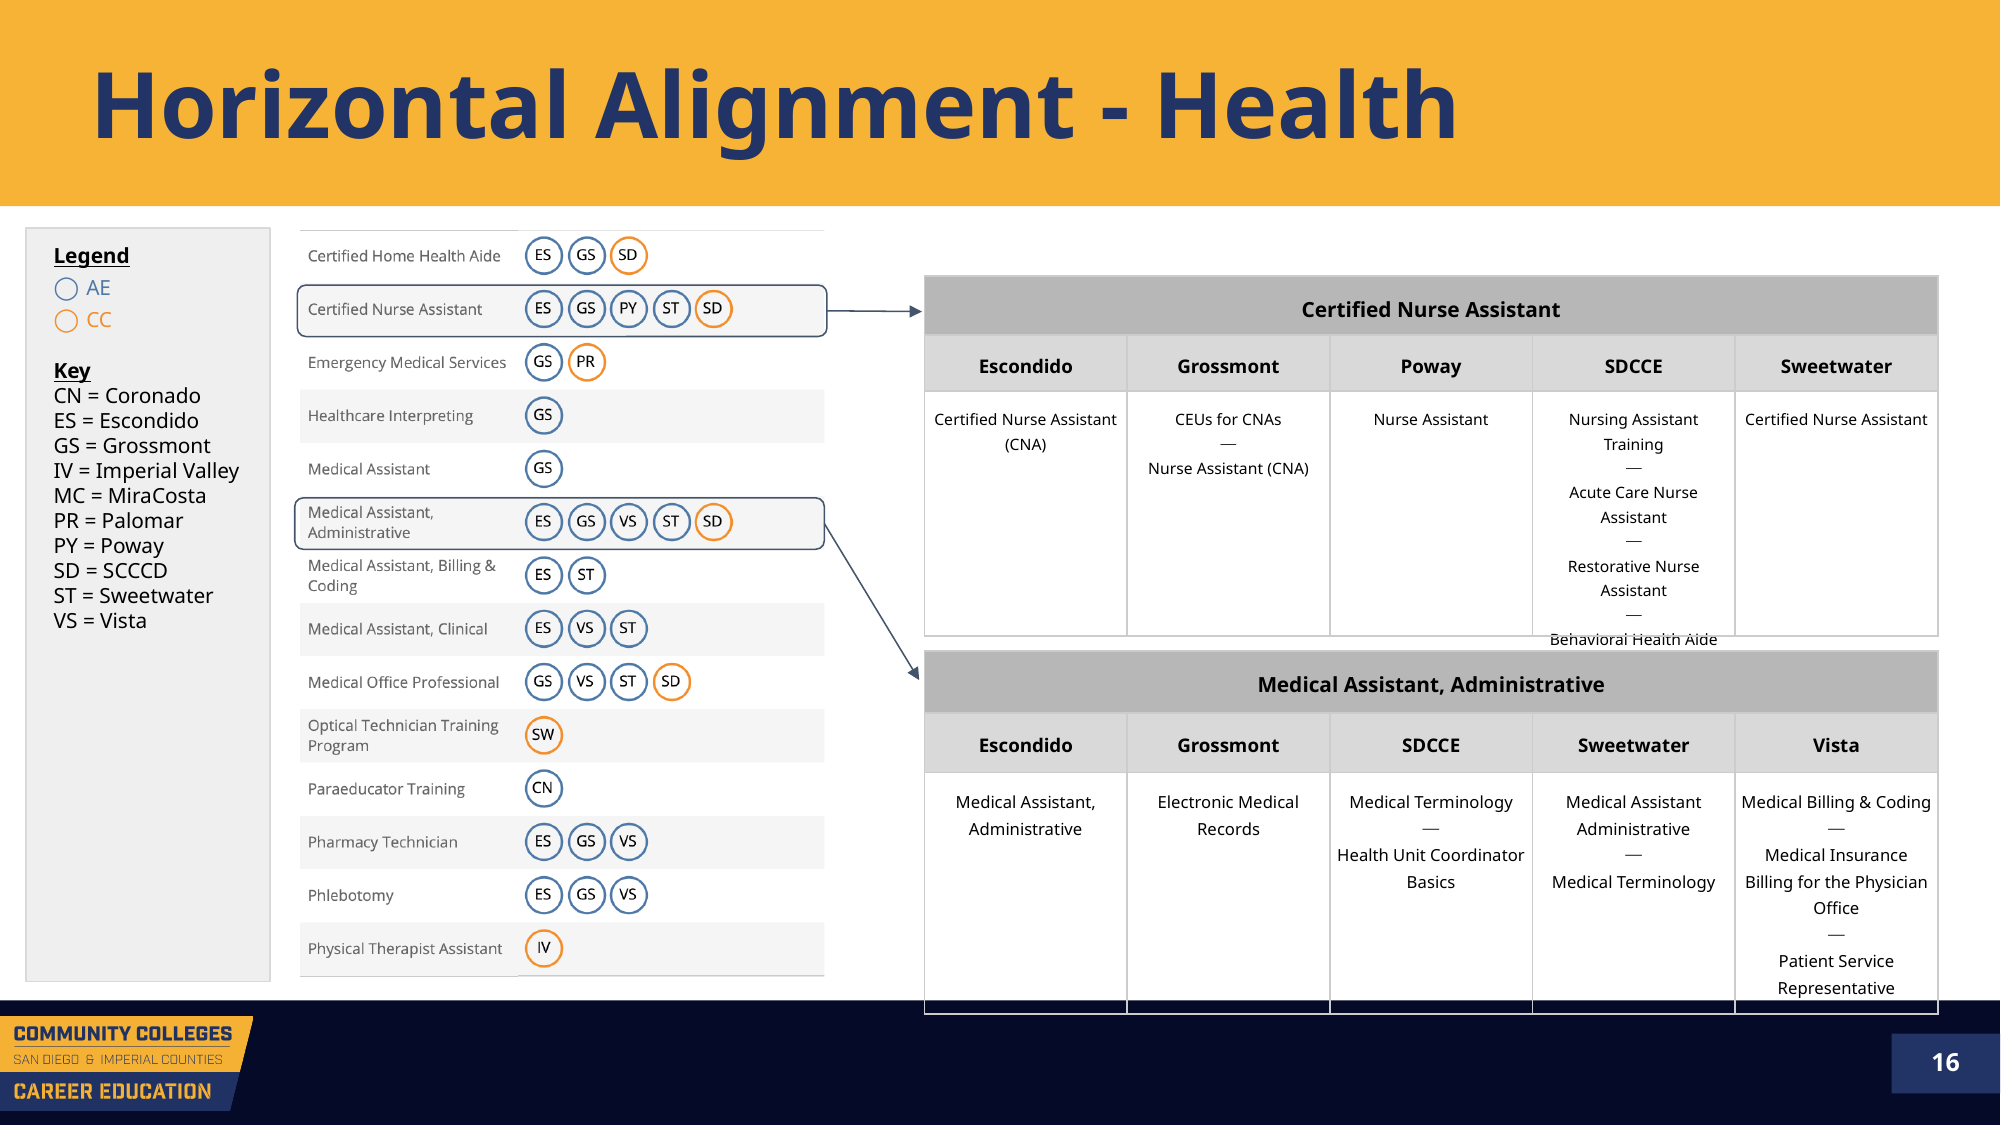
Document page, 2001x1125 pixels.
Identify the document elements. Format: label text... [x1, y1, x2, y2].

table_cell Certified Nurse Assistant [1736, 392, 1937, 635]
picture [0, 1016, 253, 1111]
table_cell Medical Assistant Administrative ⎯ Medical Terminology [1533, 773, 1734, 1013]
table_cell Certified Nurse Assistant (CNA) [925, 392, 1126, 635]
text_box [824, 523, 920, 681]
slide_number 16 [1891, 1033, 2000, 1094]
table_cell Medical Billing & Coding ⎯ Medical Insurance Billing for the Physician Office ⎯ Patient Service Representative [1736, 773, 1937, 1013]
text_box [26, 228, 270, 982]
table_cell Grossmont [1128, 336, 1329, 390]
table_cell Electronic Medical Records [1128, 773, 1329, 1013]
table_cell Nurse Assistant [1331, 392, 1532, 635]
table_cell Nursing Assistant Training ⎯ Acute Care Nurse Assistant ⎯ Restorative Nurse Assistant ⎯ Behavioral Health Aide [1533, 392, 1734, 635]
picture [299, 227, 825, 983]
table_cell SDCCE [1533, 336, 1734, 390]
table_cell Vista [1736, 714, 1937, 772]
table_cell Medical Terminology ⎯ Health Unit Coordinator Basics [1331, 773, 1532, 1013]
text_box Legend ◯ AE ◯ CC Key CN = Coronado ES = Escondido GS = Grossmont IV = Imperial Valley MC = MiraCosta PR = Palomar PY = Poway SD = SCCCD ST = Sweetwater VS = Vista [38, 228, 294, 648]
table_cell Medical Assistant, Administrative [925, 773, 1126, 1013]
table_cell Sweetwater [1736, 336, 1937, 390]
table_cell CEUs for CNAs ⎯ Nurse Assistant (CNA) [1128, 392, 1329, 635]
table_cell SDCCE [1331, 714, 1532, 772]
table_cell Sweetwater [1533, 714, 1734, 772]
table_header Medical Assistant, Administrative [925, 652, 1937, 712]
table_header Certified Nurse Assistant [925, 277, 1937, 334]
table_cell Escondido [925, 336, 1126, 390]
table_cell Escondido [925, 714, 1126, 772]
table_cell Grossmont [1128, 714, 1329, 772]
title Horizontal Alignment - Health [75, 0, 1961, 218]
table_cell Poway [1331, 336, 1532, 390]
